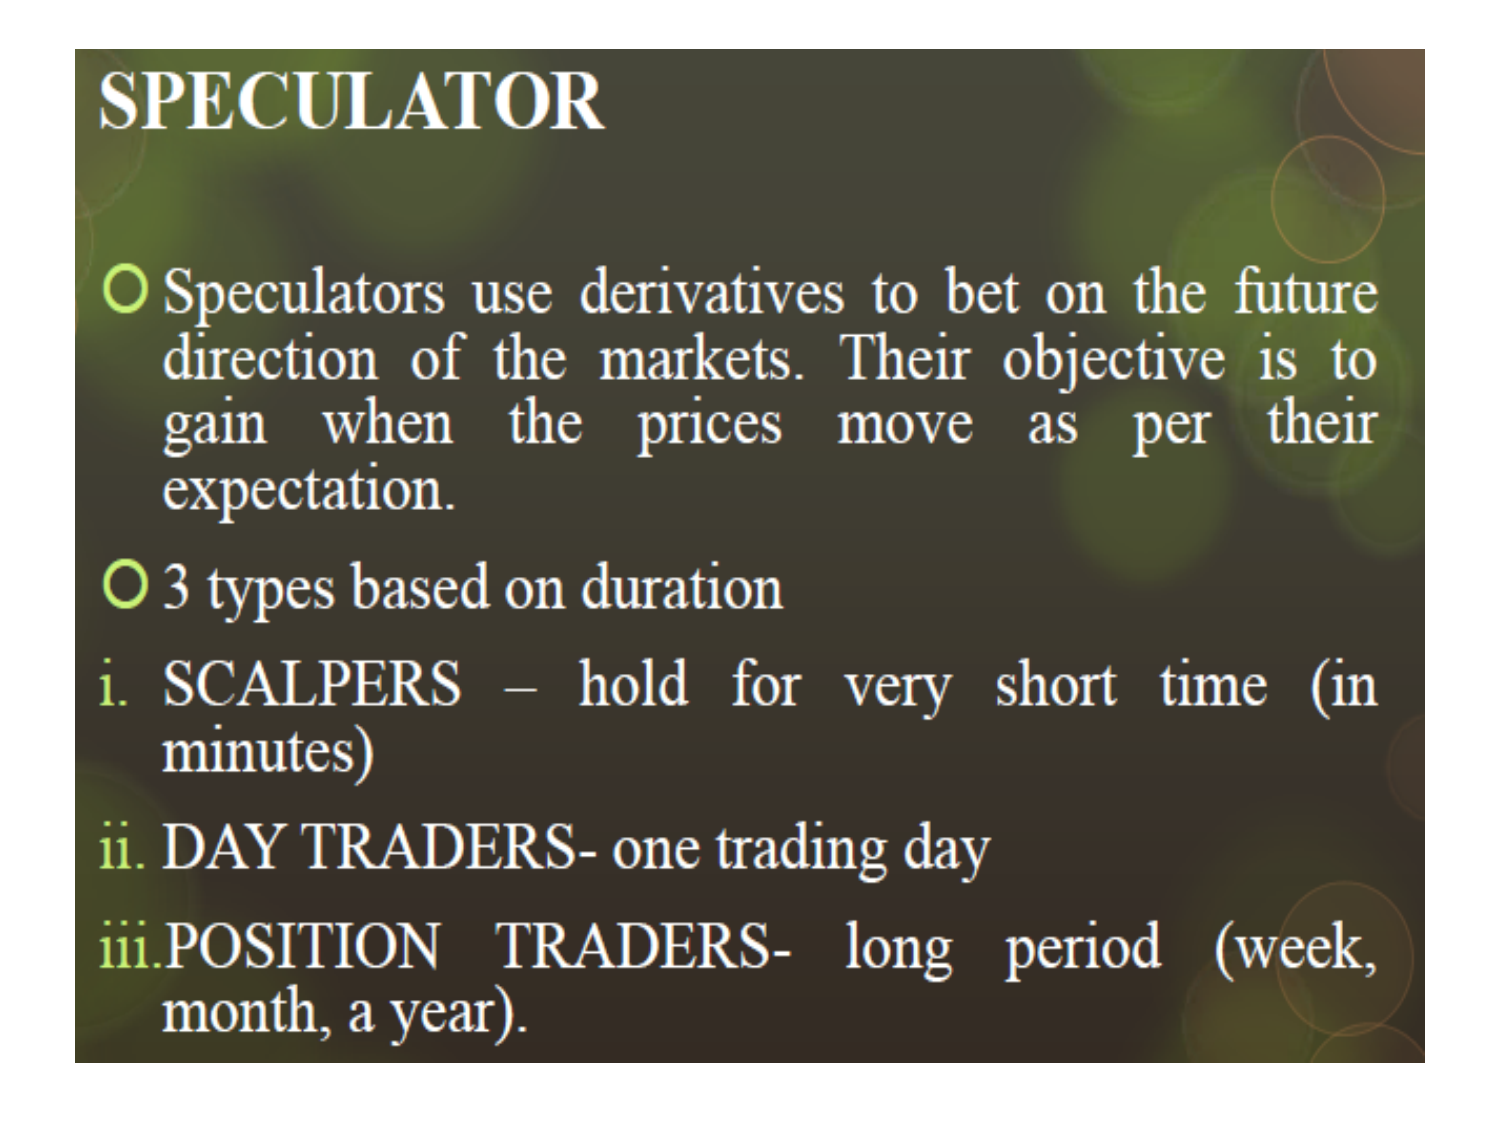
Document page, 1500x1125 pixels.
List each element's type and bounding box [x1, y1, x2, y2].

picture [74, 49, 1426, 1063]
